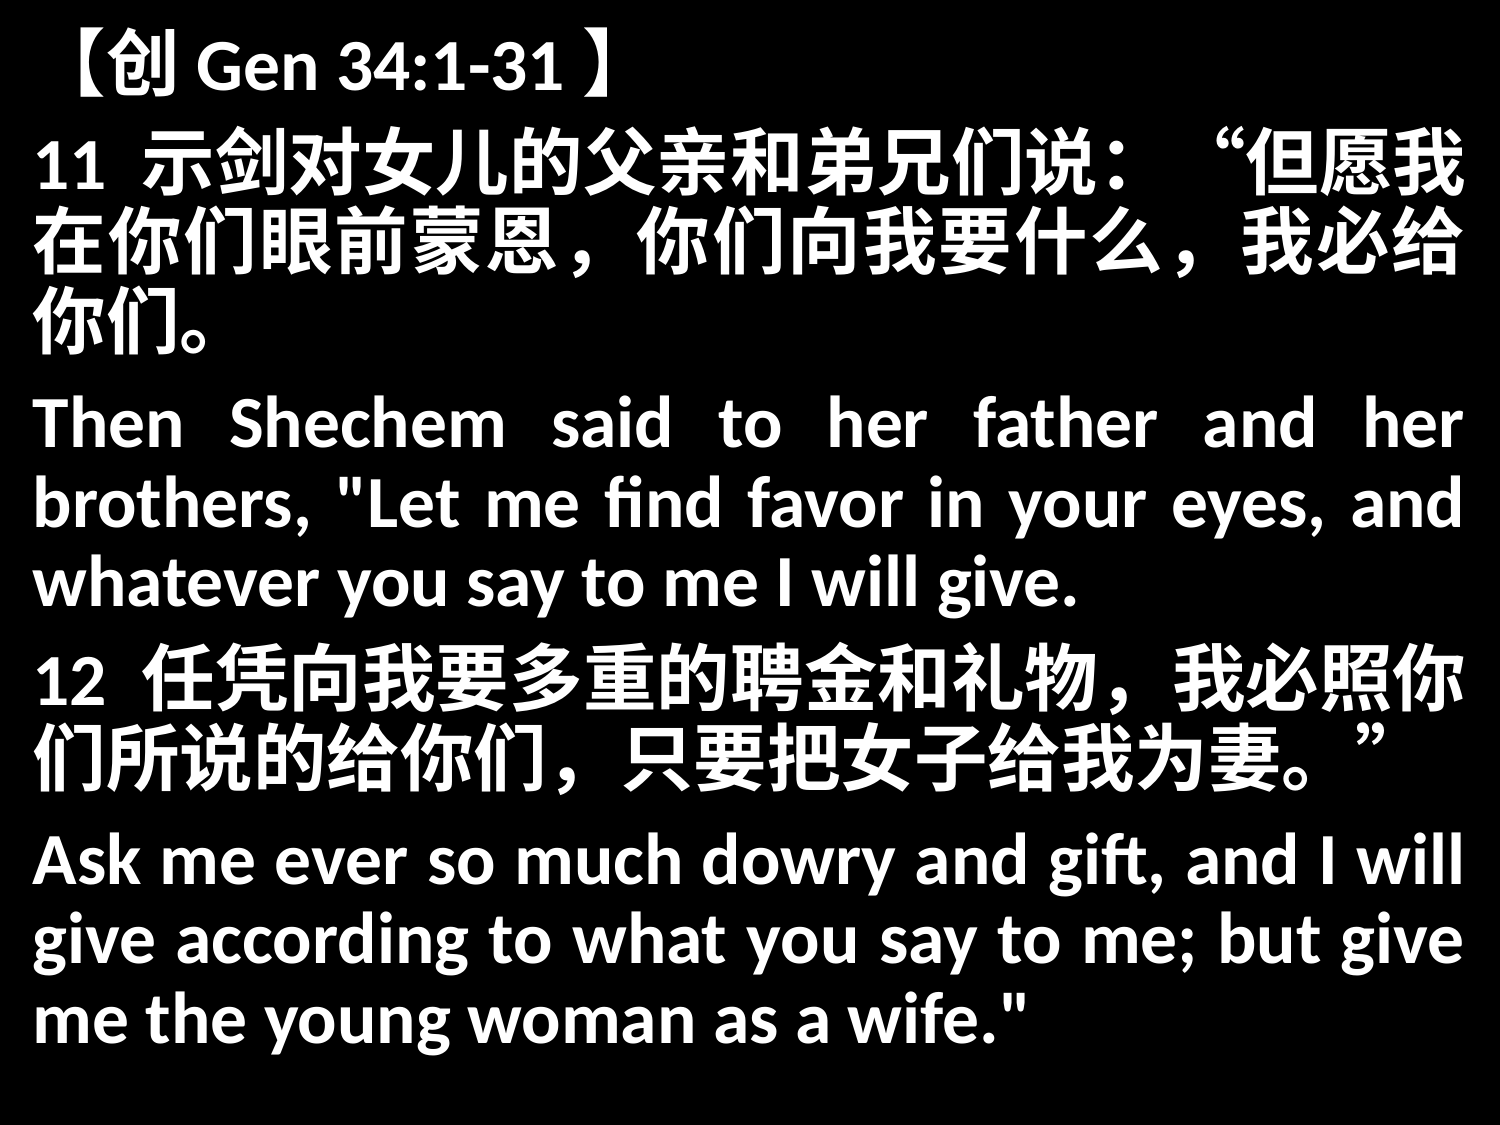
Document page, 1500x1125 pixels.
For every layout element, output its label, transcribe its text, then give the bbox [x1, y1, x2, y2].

list 【创Gen 34:1-31】 11 示剑对女儿的父亲和弟兄们说：“但愿我在你们眼前蒙恩，你们向我要什么，我必给你们。 Then Shechem said to her father and her brothers, "Let me find favor in your eyes, and whatever you say to me I will give. 12 任凭向我要多重的聘金和礼物，我必照你们所说的给你们，只要把女子给我为妻。” Ask me ever so much dowry and gift, and I will give according to what you say to me; but give me the young woman as a wife." [17, 19, 1483, 1106]
